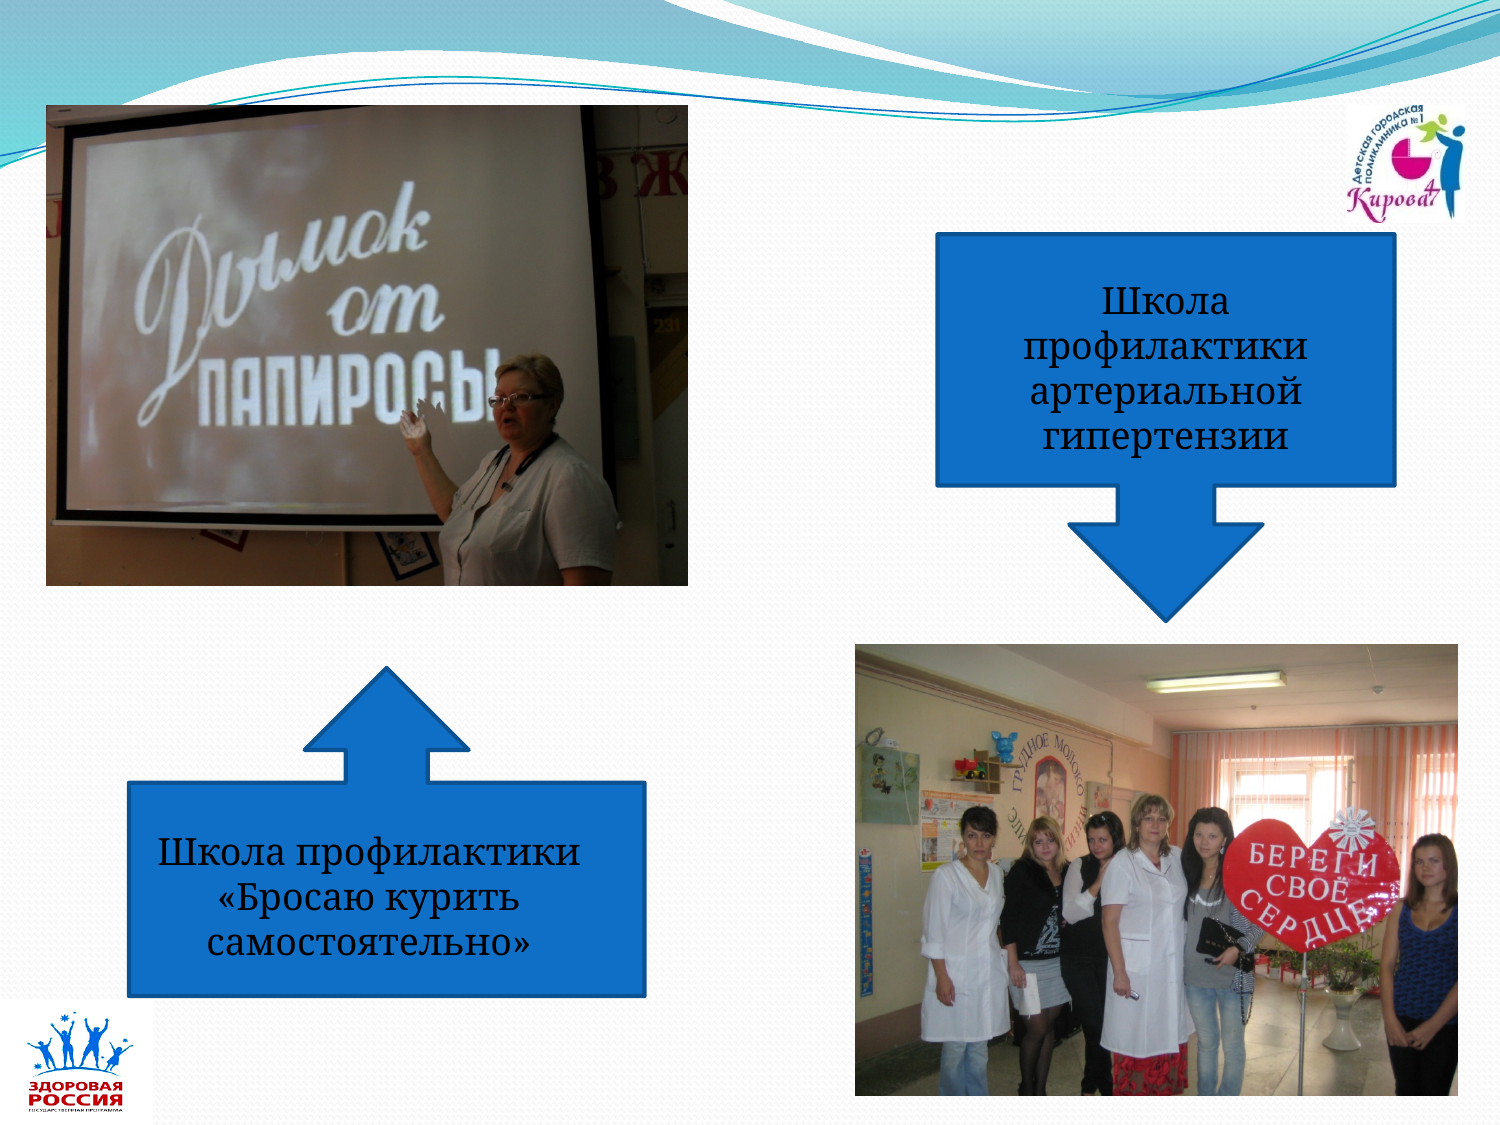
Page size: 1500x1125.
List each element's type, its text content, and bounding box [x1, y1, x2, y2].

text_box Школа профилактики «Бросаю курить самостоятельно» [140, 820, 598, 970]
text_box [126, 665, 647, 999]
picture [46, 105, 688, 587]
text_box Школа профилактики артериальной гипертензии [949, 269, 1383, 465]
text_box [935, 232, 1397, 624]
picture [1347, 105, 1465, 223]
picture [855, 644, 1458, 1096]
picture [0, 999, 153, 1125]
